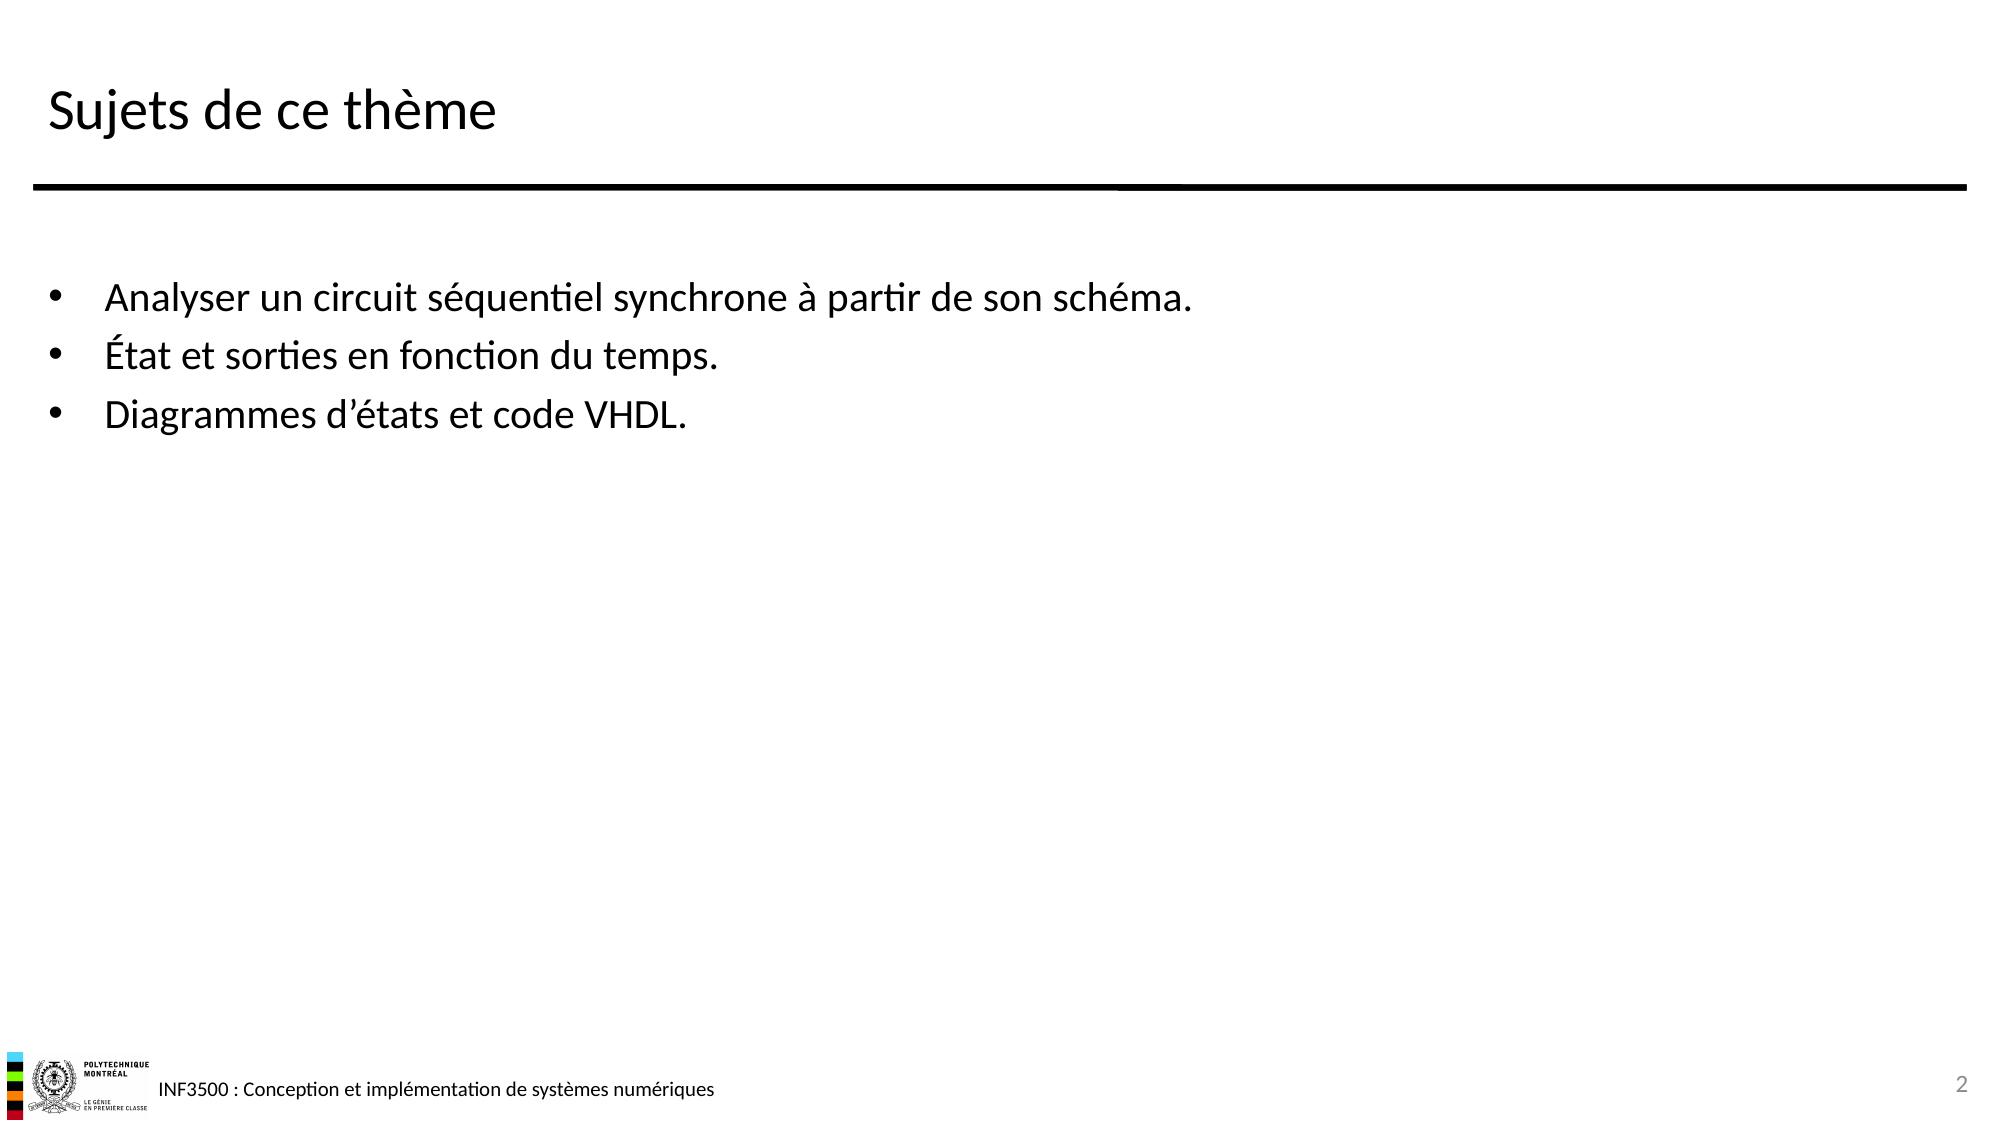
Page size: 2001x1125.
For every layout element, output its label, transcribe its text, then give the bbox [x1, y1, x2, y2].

list Analyser un circuit séquentiel synchrone à partir de son schéma. État et sorties en fonction du temps. Diagrammes d’états et code VHDL. [33, 262, 1967, 1051]
slide_number 2 [1883, 1052, 1984, 1113]
title Sujets de ce thème [33, 24, 1967, 188]
picture [7, 1052, 149, 1120]
